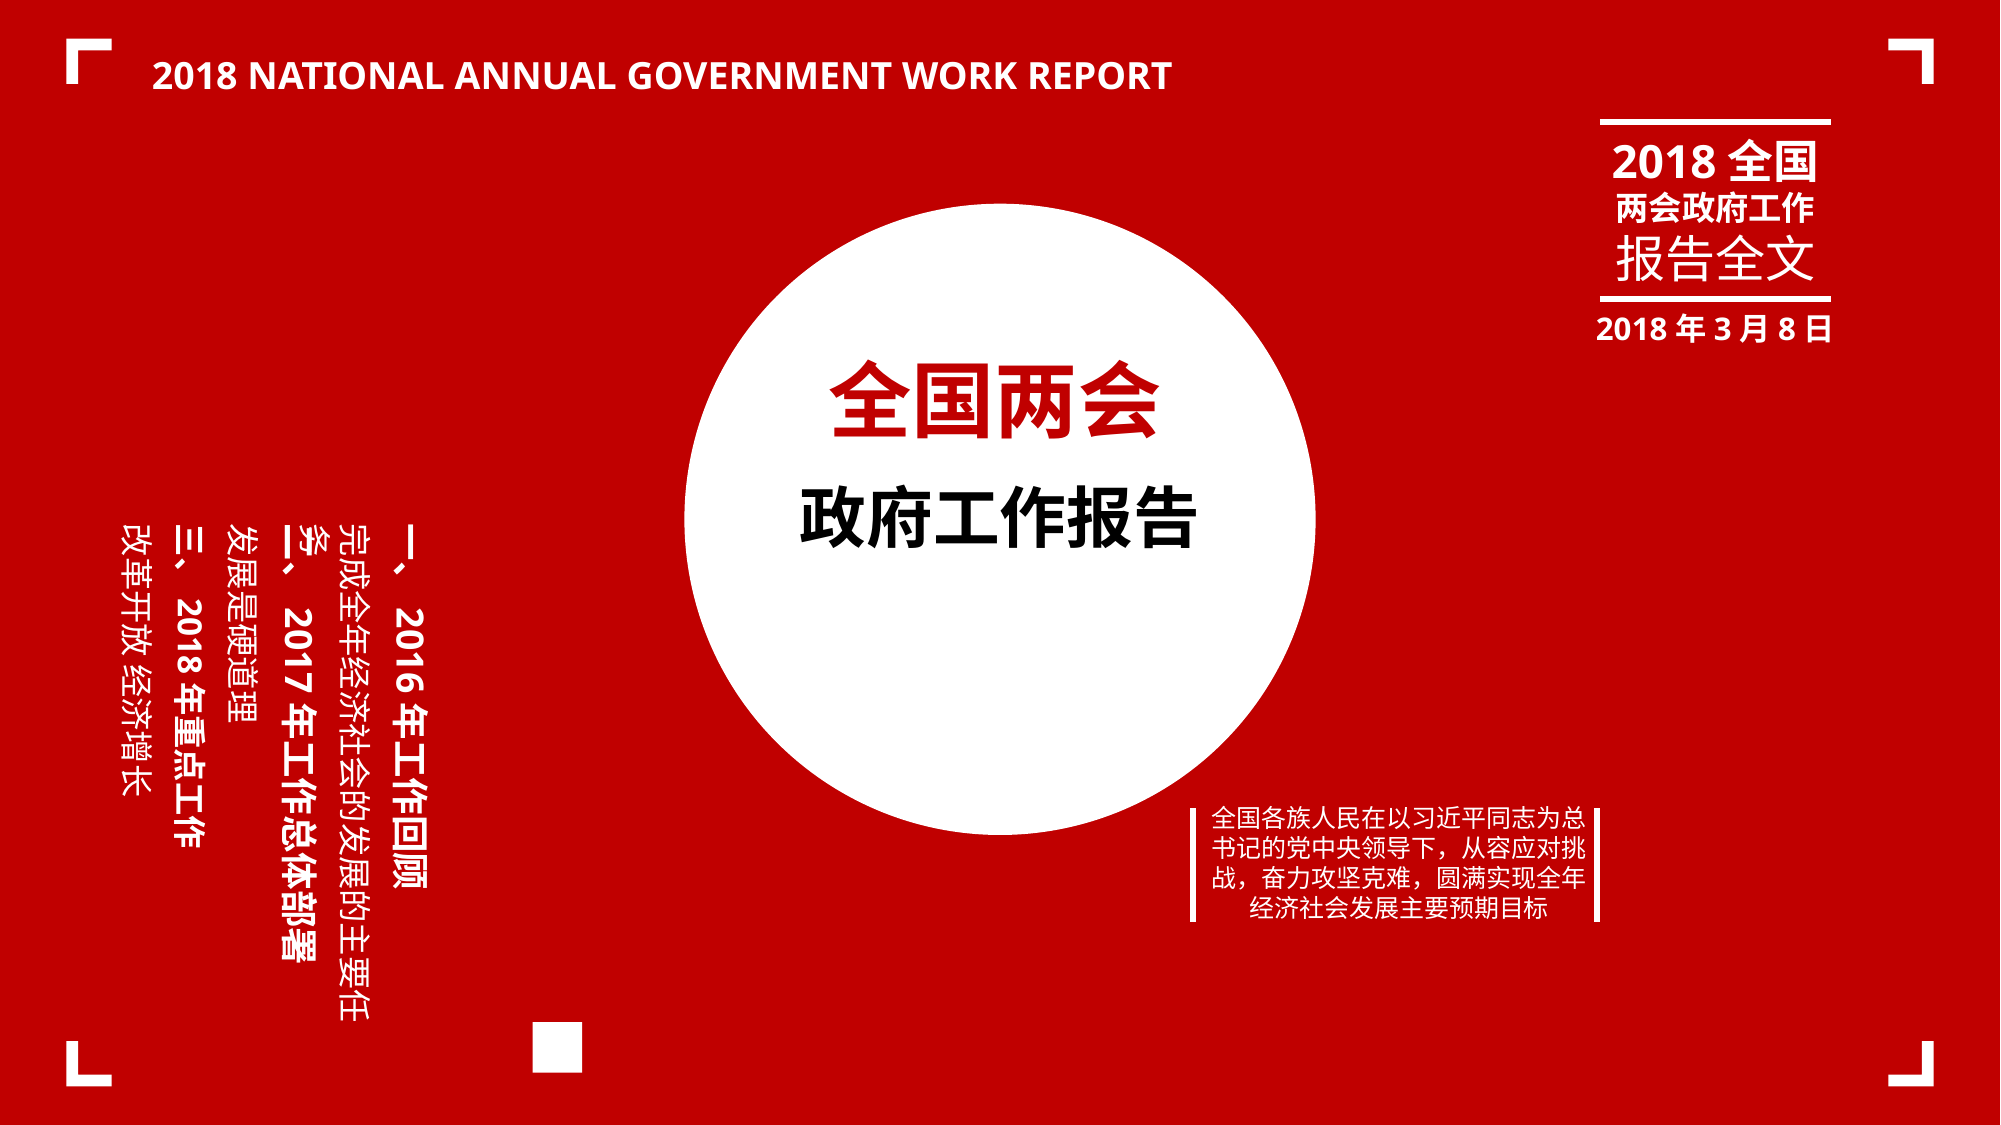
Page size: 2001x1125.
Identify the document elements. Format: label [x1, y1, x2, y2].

text_box [1545, 122, 1885, 355]
text_box [66, 38, 1934, 1087]
